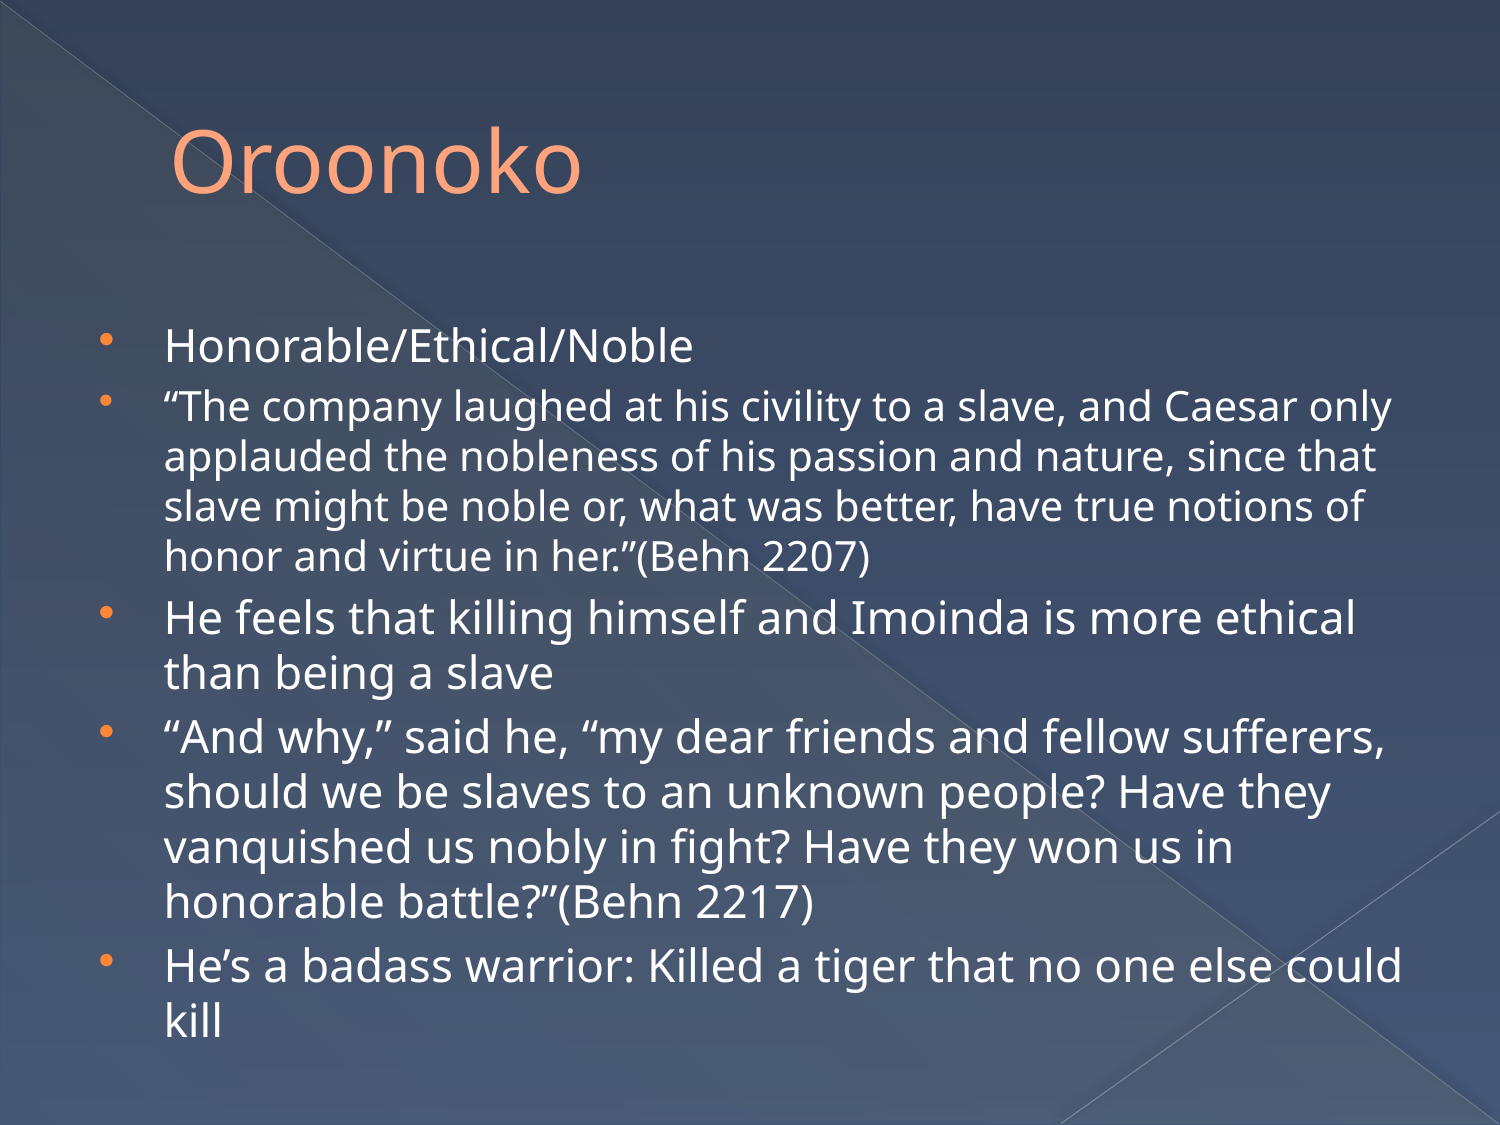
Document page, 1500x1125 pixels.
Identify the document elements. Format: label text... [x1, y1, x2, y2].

list Honorable/Ethical/Noble “The company laughed at his civility to a slave, and Caesar only applauded the nobleness of his passion and nature, since that slave might be noble or, what was better, have true notions of honor and virtue in her.”(Behn 2207) He feels that killing himself and Imoinda is more ethical than being a slave “And why,” said he, “my dear friends and fellow sufferers, should we be slaves to an unknown people? Have they vanquished us nobly in fight? Have they won us in honorable battle?”(Behn 2217) He’s a badass warrior: Killed a tiger that no one else could kill [74, 308, 1426, 1060]
title Oroonoko [75, 43, 1425, 274]
